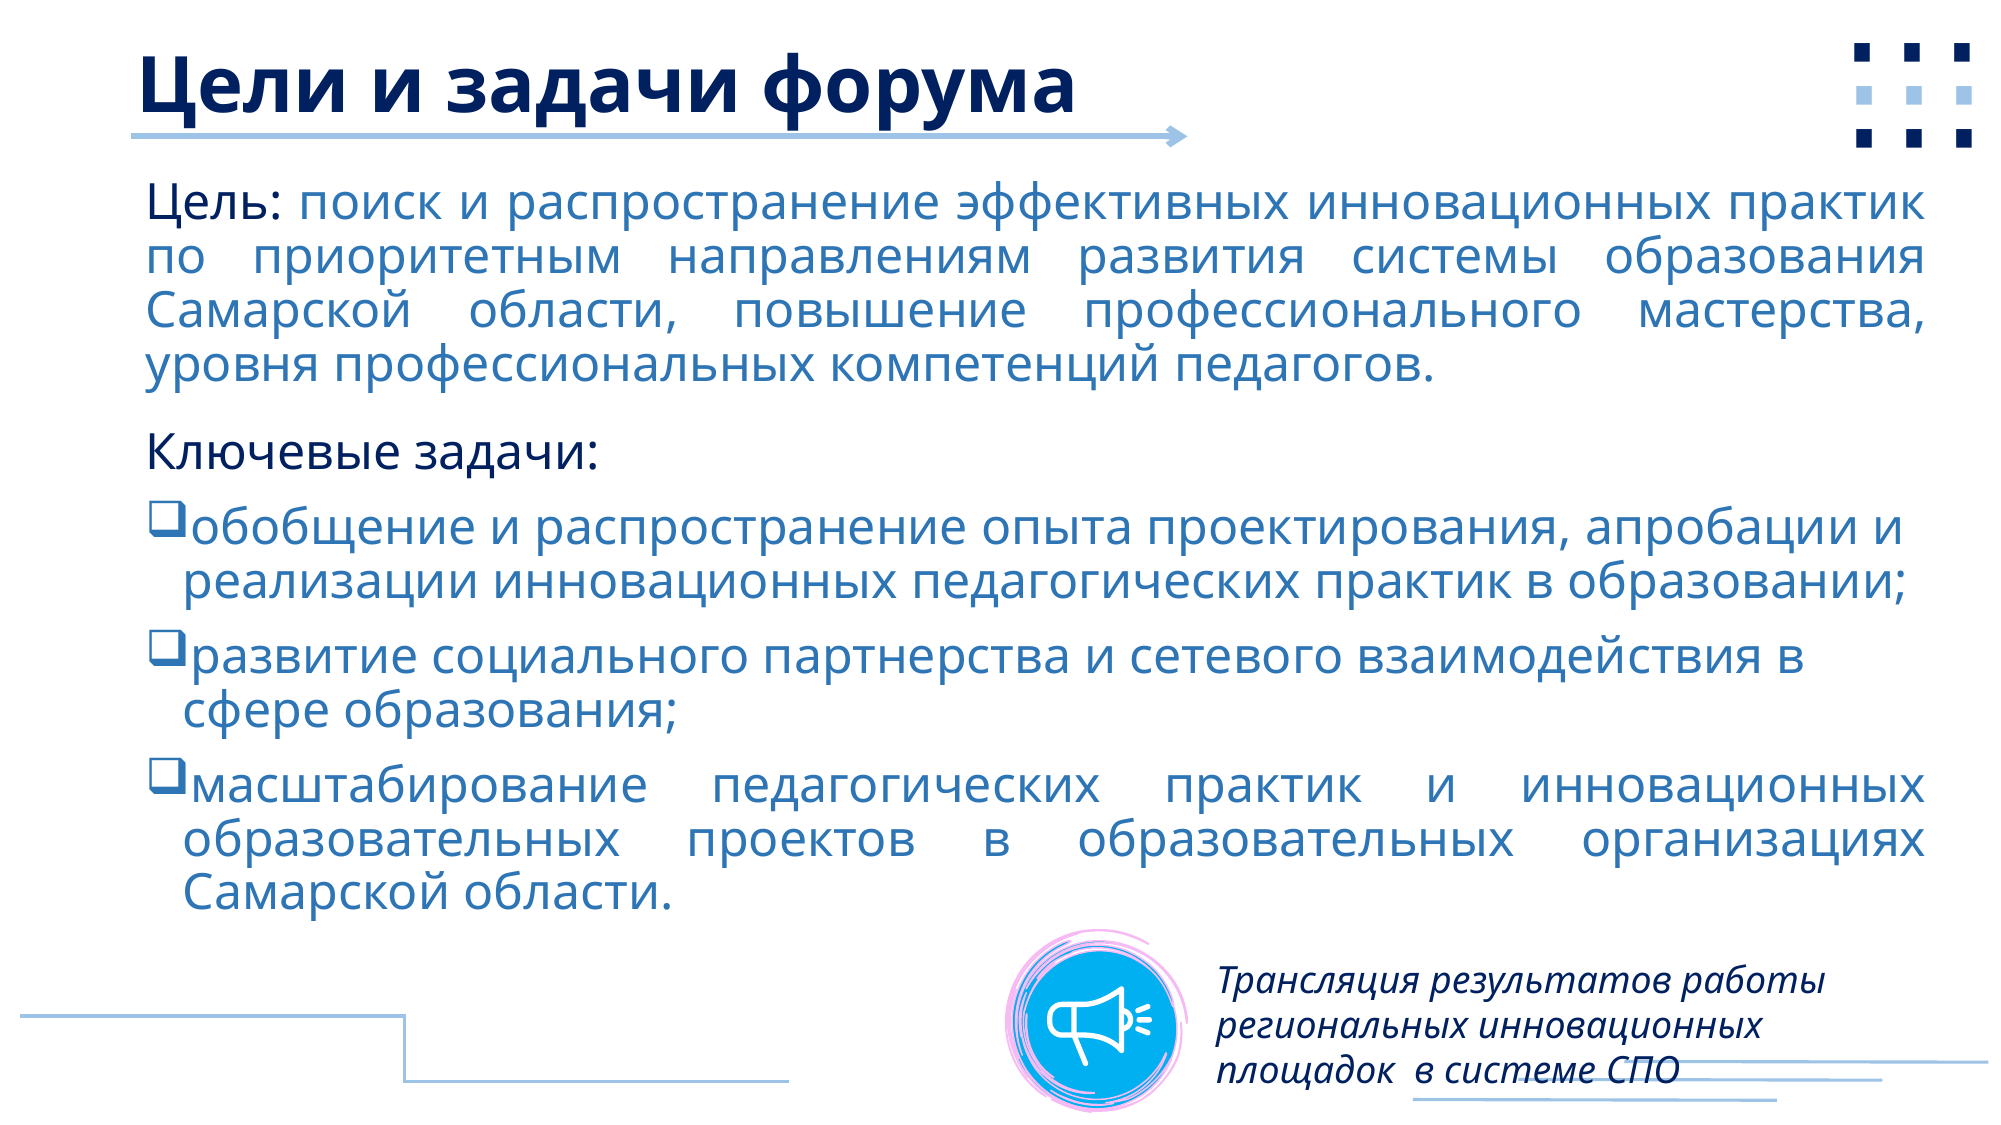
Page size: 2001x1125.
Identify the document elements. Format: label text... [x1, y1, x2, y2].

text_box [1832, 0, 1995, 225]
text_box Трансляция результатов работы региональных инновационных площадок в системе СПО [1201, 948, 1957, 1099]
text_box Ключевые задачи: обобщение и распространение опыта проектирования, апробации и реализации инновационных педагогических практик в образовании; развитие социального партнерства и сетевого взаимодействия в сфере образования; масштабирование педагогических практик и инновационных образовательных проектов в образовательных организациях Самарской области. [130, 418, 1943, 975]
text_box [19, 1015, 790, 1082]
list Цель: поиск и распространение эффективных инновационных практик по приоритетным направлениям развития системы образования Самарской области, повышение профессионального мастерства, уровня профессиональных компетенций педагогов. [130, 169, 1943, 418]
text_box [1004, 929, 1188, 1113]
text_box Цели и задачи форума [121, 26, 1603, 136]
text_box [1047, 986, 1153, 1067]
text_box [1417, 1025, 1984, 1125]
